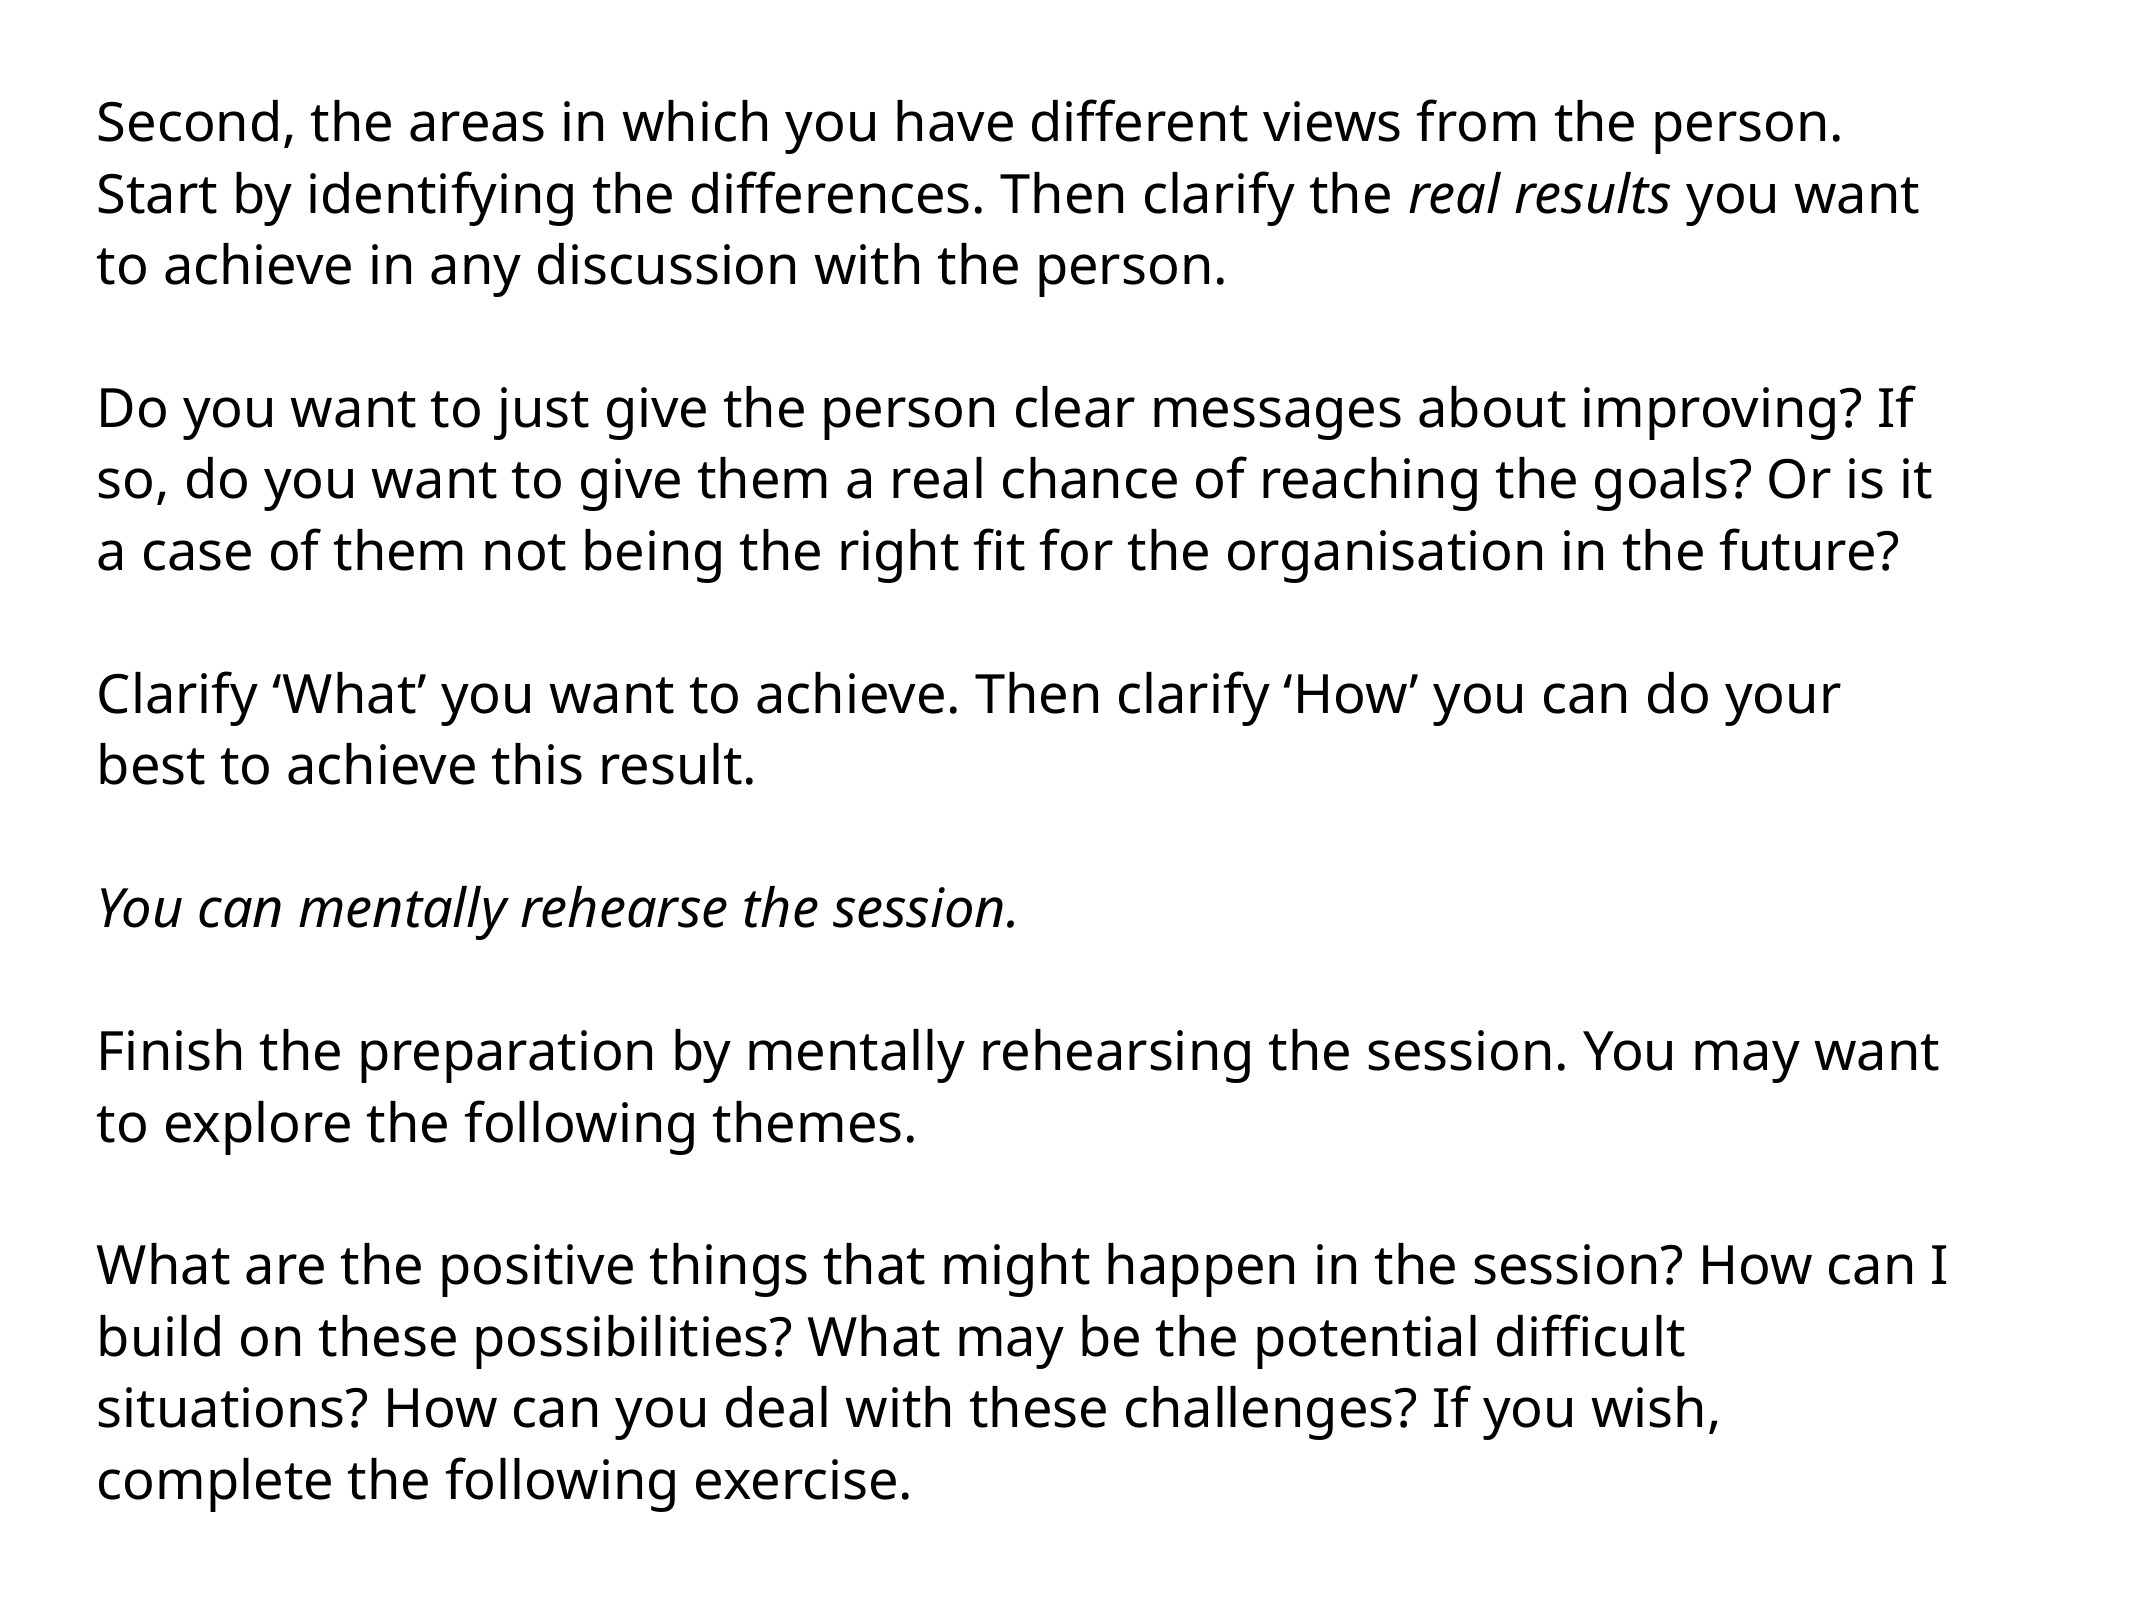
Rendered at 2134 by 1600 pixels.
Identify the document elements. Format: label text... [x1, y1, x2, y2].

text_box Second, the areas in which you have different views from the person. Start by identifying the differences. Then clarify the real results you want to achieve in any discussion with the person. Do you want to just give the person clear messages about improving? If so, do you want to give them a real chance of reaching the goals? Or is it a case of them not being the right fit for the organisation in the future? Clarify ‘What’ you want to achieve. Then clarify ‘How’ you can do your best to achieve this result. You can mentally rehearse the session. Finish the preparation by mentally rehearsing the session. You may want to explore the following themes. What are the positive things that might happen in the session? How can I build on these possibilities? What may be the potential difficult situations? How can you deal with these challenges? If you wish, complete the following exercise. [90, 74, 2043, 1600]
